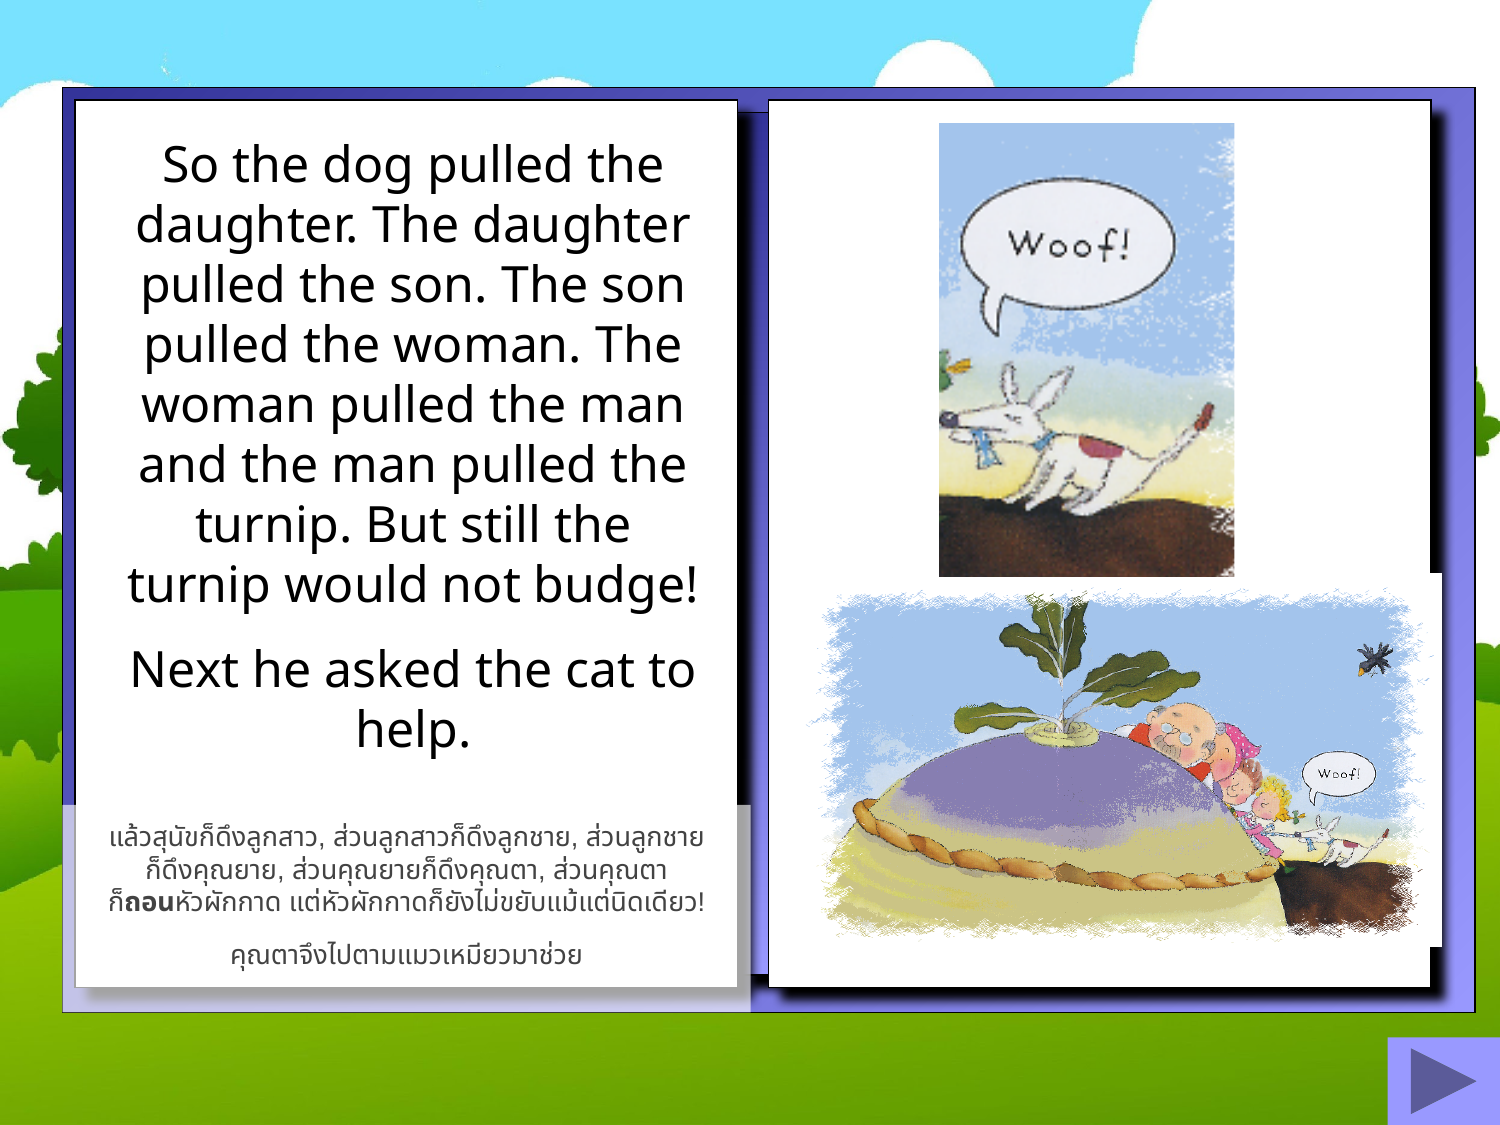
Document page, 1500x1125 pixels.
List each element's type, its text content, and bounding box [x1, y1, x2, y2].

text_box [74, 99, 738, 804]
text_box [1387, 1037, 1500, 1125]
text_box [768, 99, 1432, 988]
text_box แล้วสุนัขก็ดึงลูกสาว, ส่วนลูกสาวก็ดึงลูกชาย, ส่วนลูกชาย ก็ดึงคุณยาย, ส่วนคุณยายก็ดึงคุณตา, ส่วนคุณตา ก็ถอนหัวผักกาด แต่หัวผักกาดก็ยังไม่ขยับแม้แต่นิดเดียว! คุณตาจึงไปตามแมวเหมียวมาช่วย [62, 804, 751, 1013]
text_box So the dog pulled the daughter. The daughter pulled the son. The son pulled the woman. The woman pulled the man and the man pulled the turnip. But still the turnip would not budge! Next he asked the cat to help. [112, 125, 715, 777]
text_box [62, 87, 1475, 1013]
text_box [759, 112, 768, 975]
picture [0, 0, 1500, 1125]
